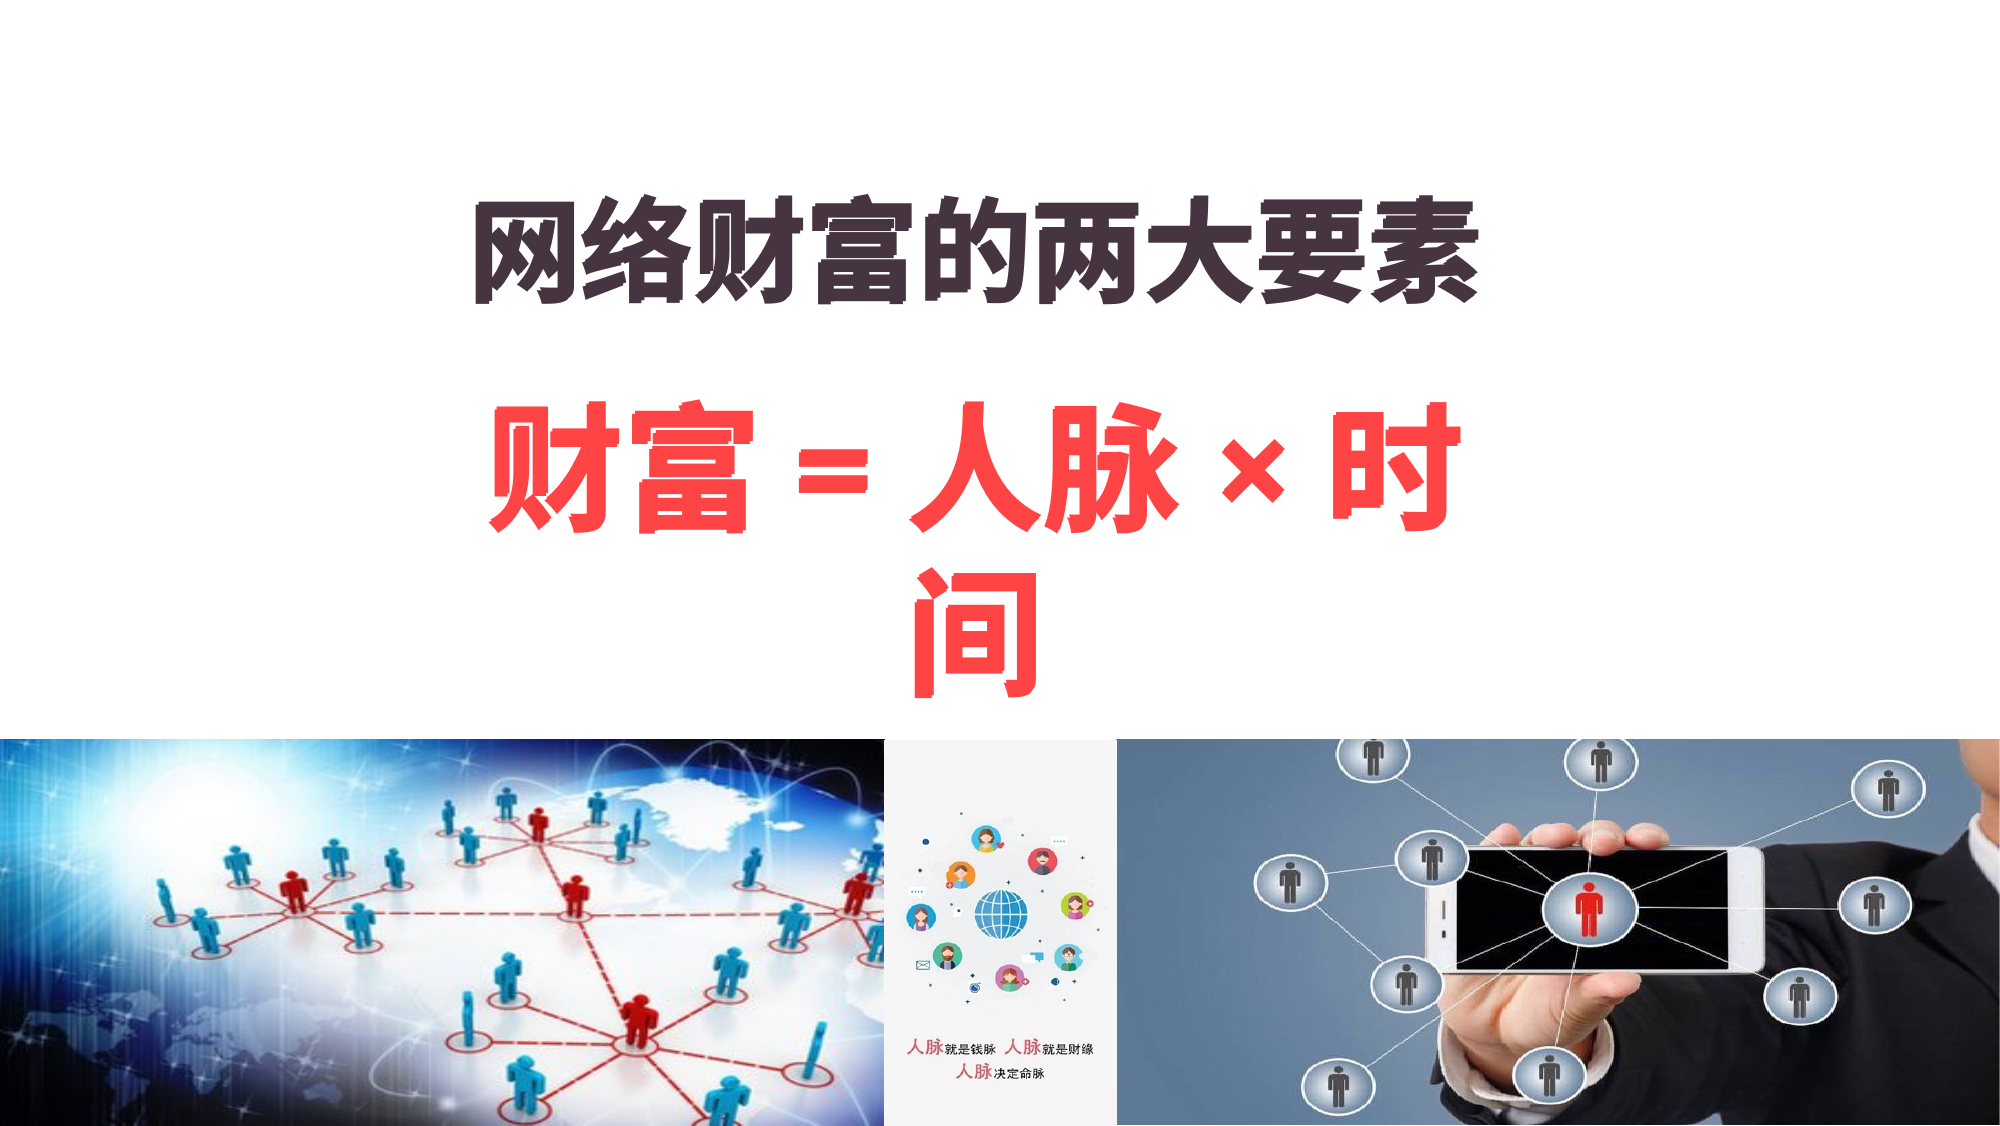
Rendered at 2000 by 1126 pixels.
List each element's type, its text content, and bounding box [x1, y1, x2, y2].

text_box 财富=人脉×时间 [411, 376, 1537, 722]
text_box 网络财富的两大要素 [411, 174, 1537, 325]
picture [0, 739, 2000, 1126]
text_box 财富=人脉×时间 [413, 373, 1539, 719]
